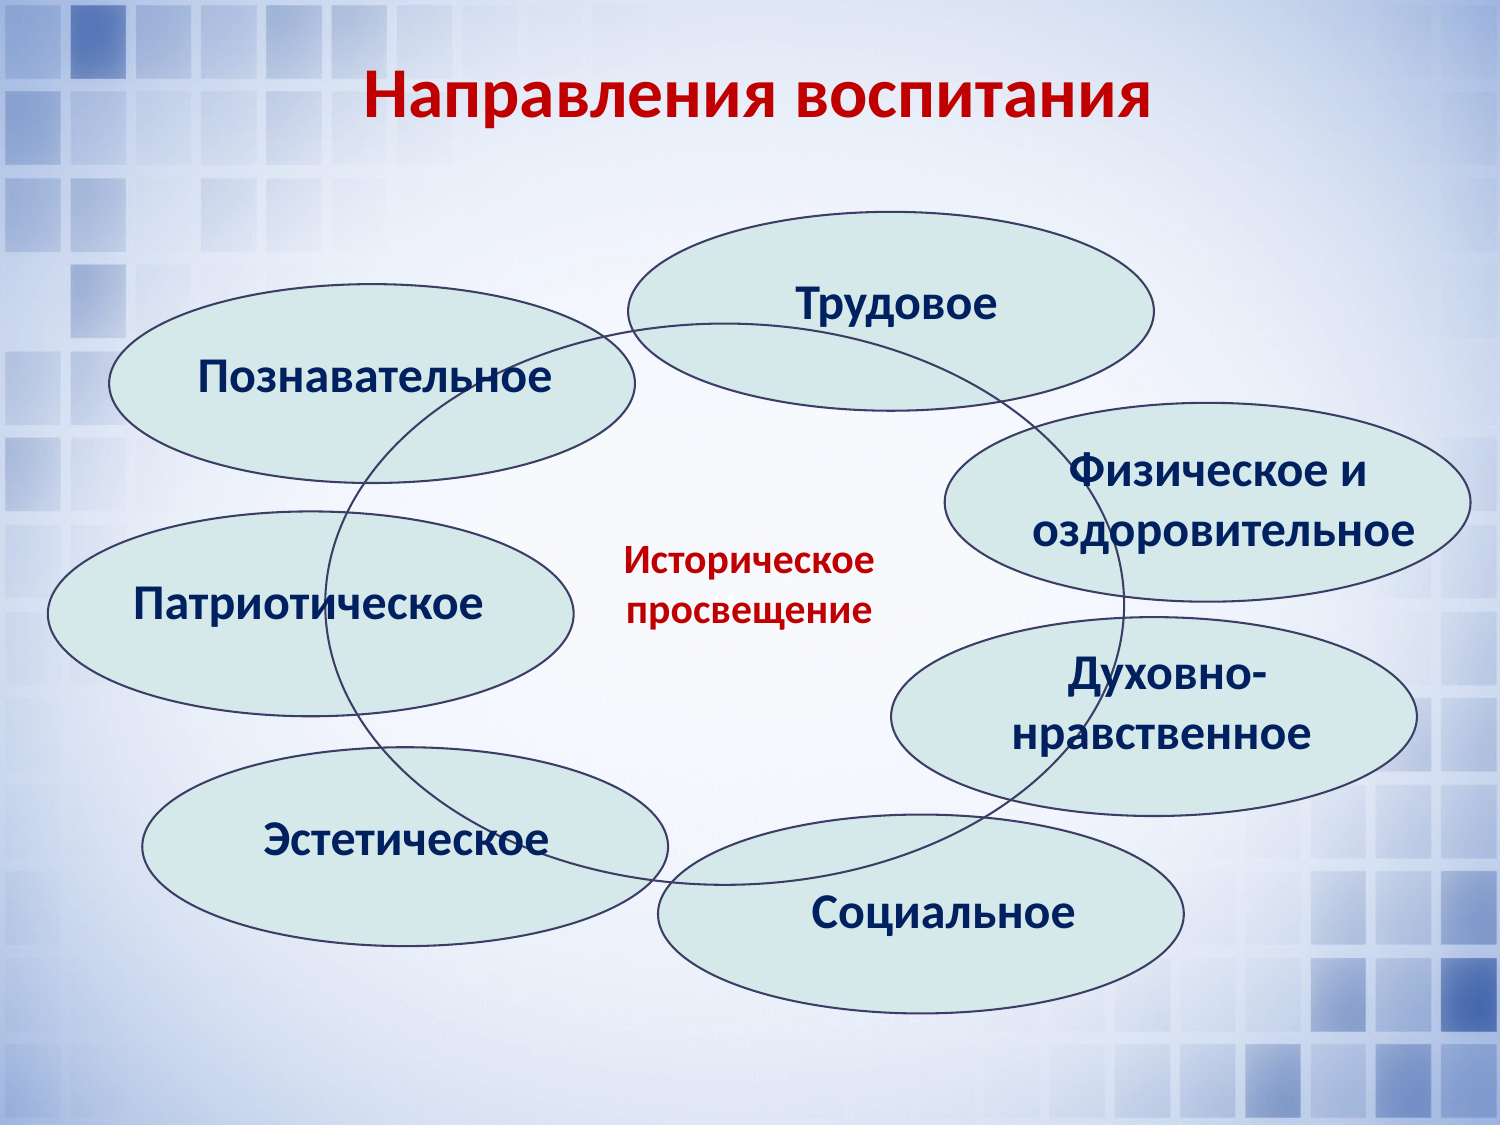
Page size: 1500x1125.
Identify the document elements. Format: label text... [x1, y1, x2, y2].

text_box [1124, 616, 1293, 631]
text_box Физическое и оздоровительное [1017, 429, 1431, 565]
text_box Историческое просвещение [601, 524, 898, 639]
text_box Эстетическое [248, 797, 574, 873]
text_box Познавательное [182, 335, 568, 410]
title Направления воспитания [99, 47, 1434, 141]
text_box Трудовое [780, 262, 1025, 337]
text_box И [326, 322, 1126, 886]
text_box [46, 510, 356, 718]
text_box [656, 816, 1185, 1015]
text_box [1431, 448, 1472, 556]
picture [0, 0, 1500, 1125]
text_box Патриотическое [118, 561, 511, 637]
text_box [141, 746, 653, 948]
text_box Социальное [796, 871, 1103, 946]
text_box Духовно- нравственное [996, 631, 1339, 767]
text_box [1012, 644, 1418, 818]
text_box [108, 283, 604, 484]
text_box [1122, 565, 1415, 603]
text_box [1035, 401, 1389, 429]
text_box [627, 210, 1155, 402]
